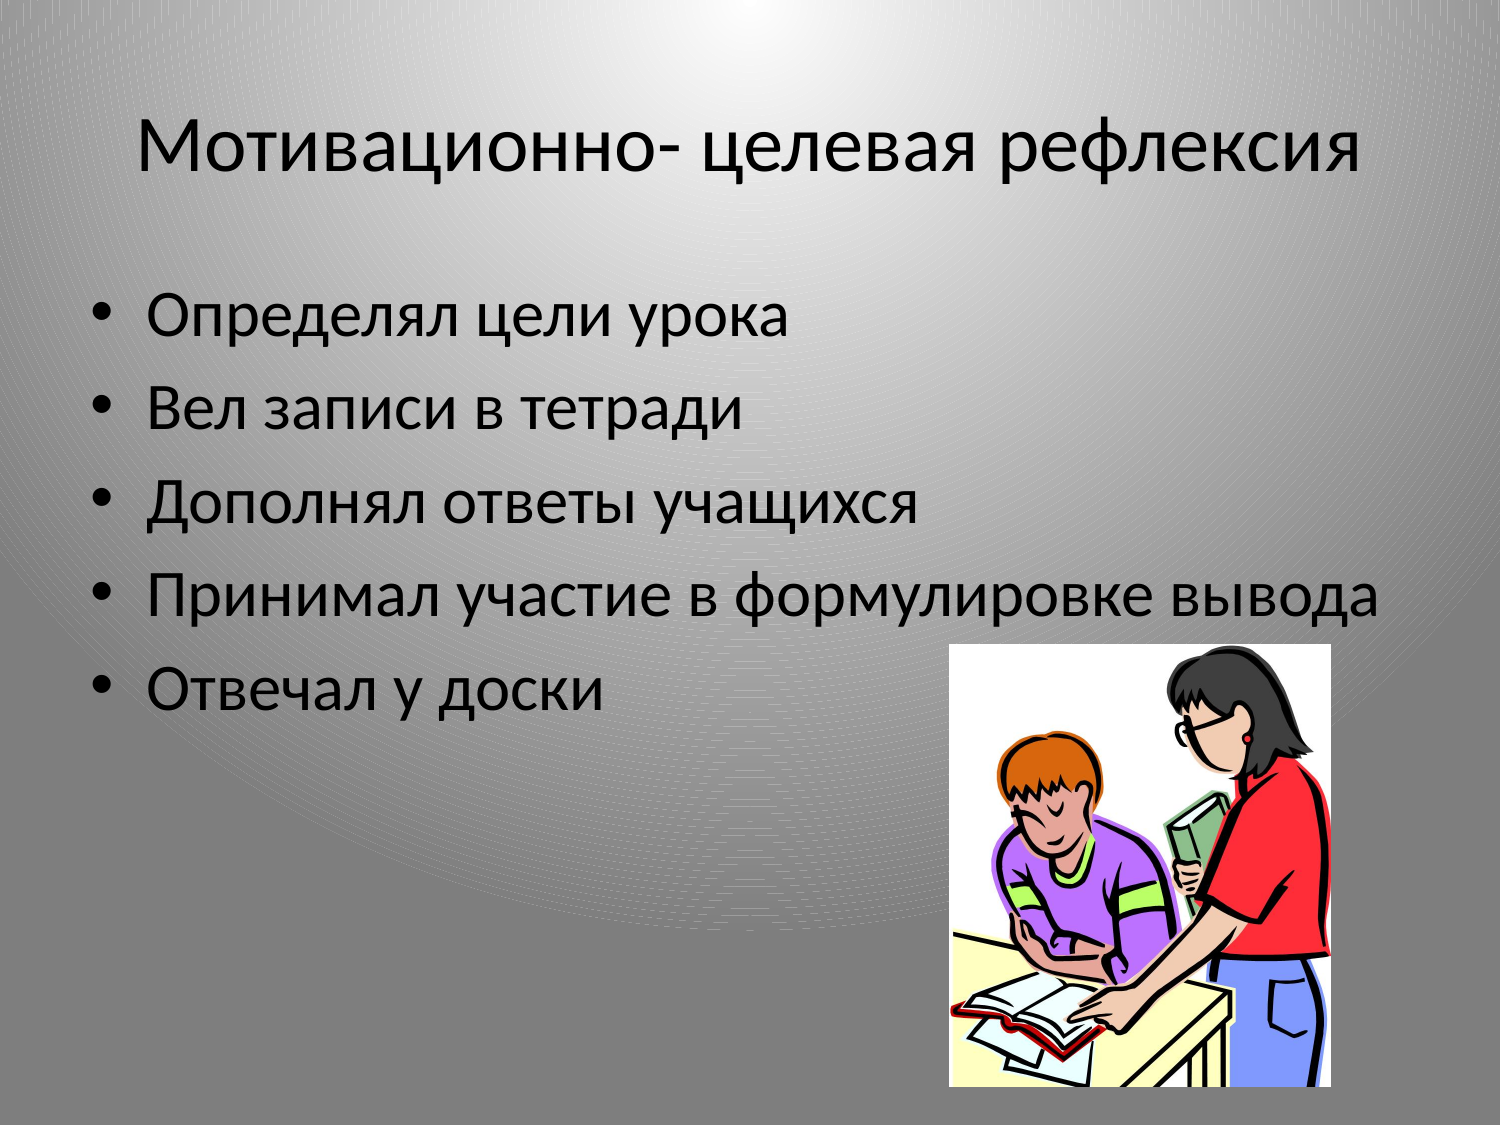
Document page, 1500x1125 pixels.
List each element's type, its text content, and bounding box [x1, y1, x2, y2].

list Определял цели урока Вел записи в тетради Дополнял ответы учащихся Принимал участие в формулировке вывода Отвечал у доски [75, 262, 1425, 1005]
picture [948, 644, 1331, 1087]
title Мотивационно- целевая рефлексия [75, 45, 1425, 233]
